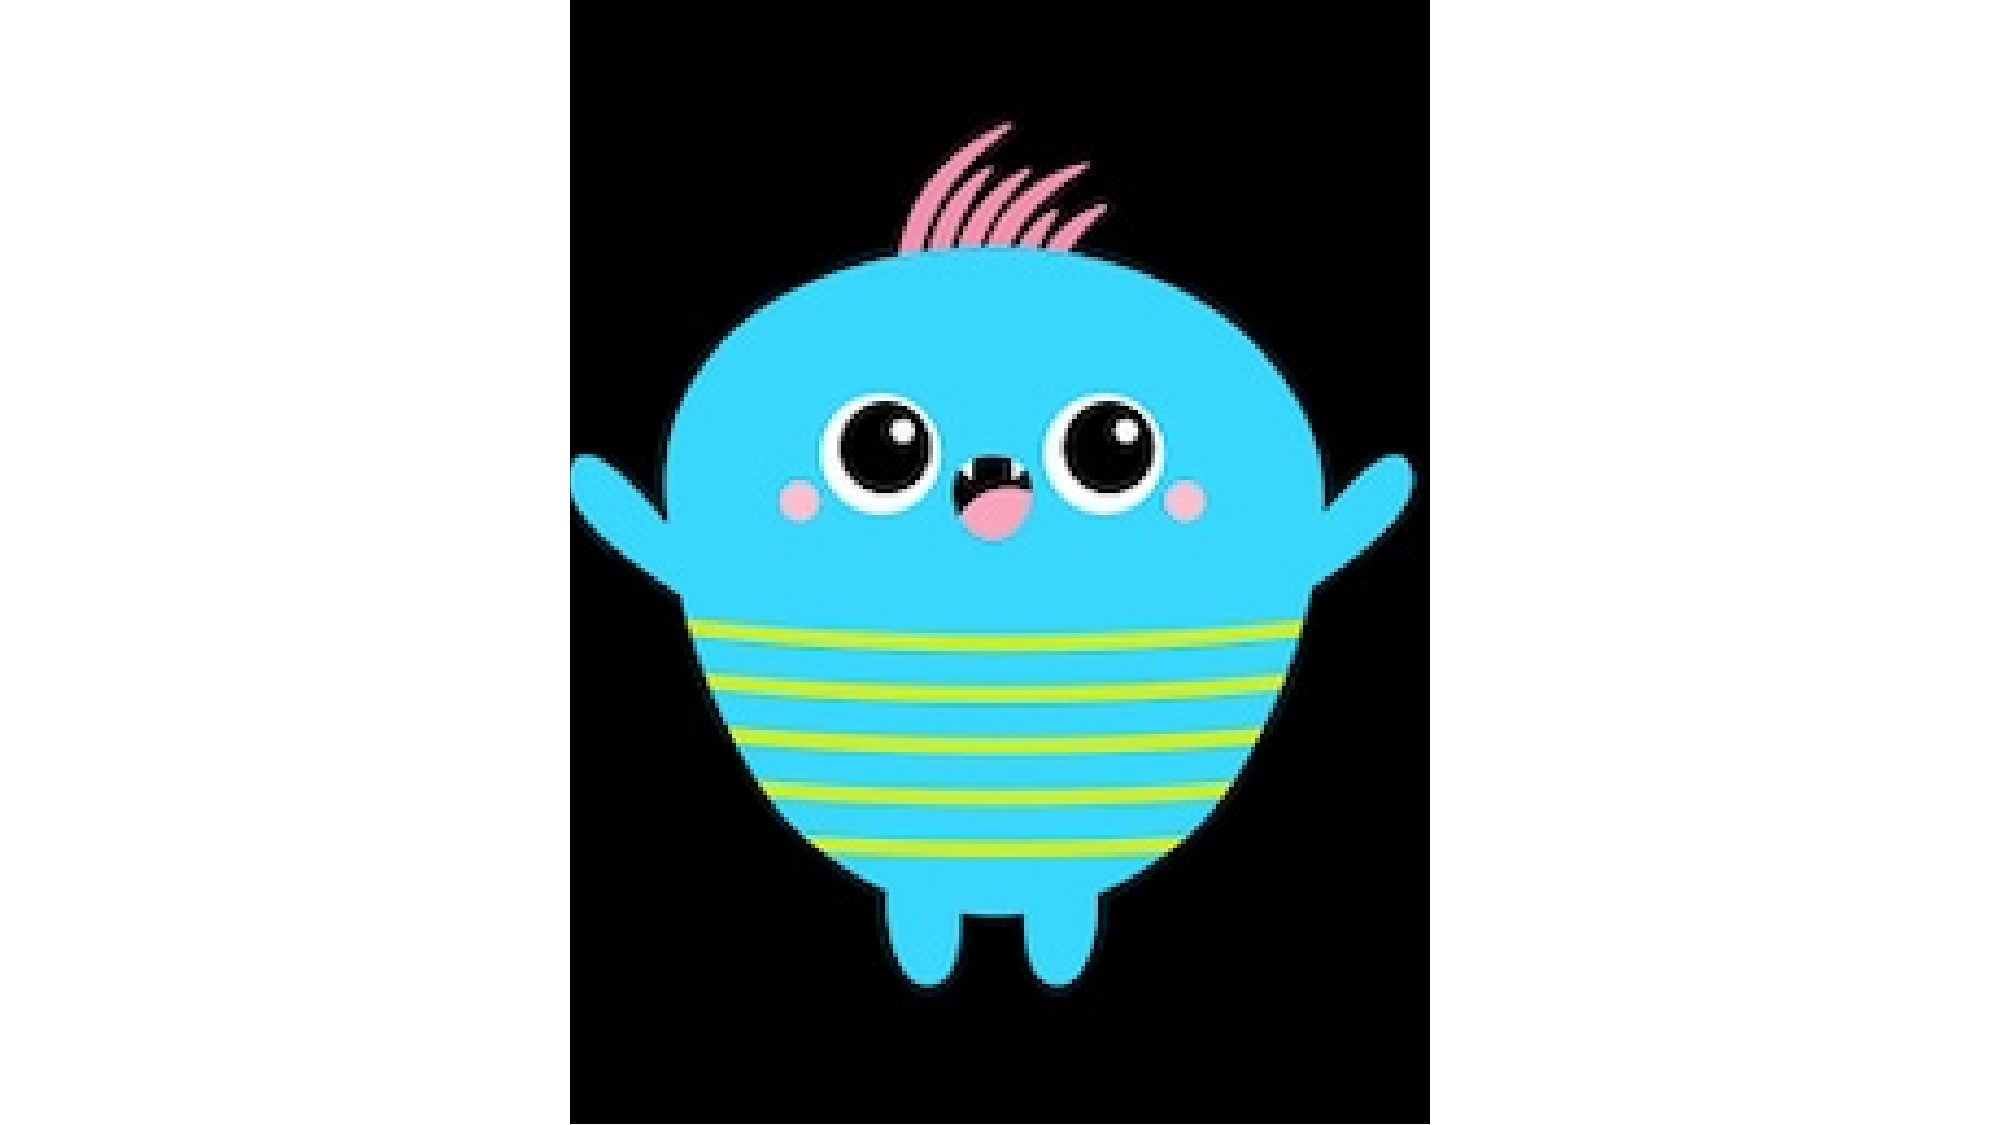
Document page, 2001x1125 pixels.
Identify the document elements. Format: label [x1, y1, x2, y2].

picture [569, 0, 1430, 1124]
